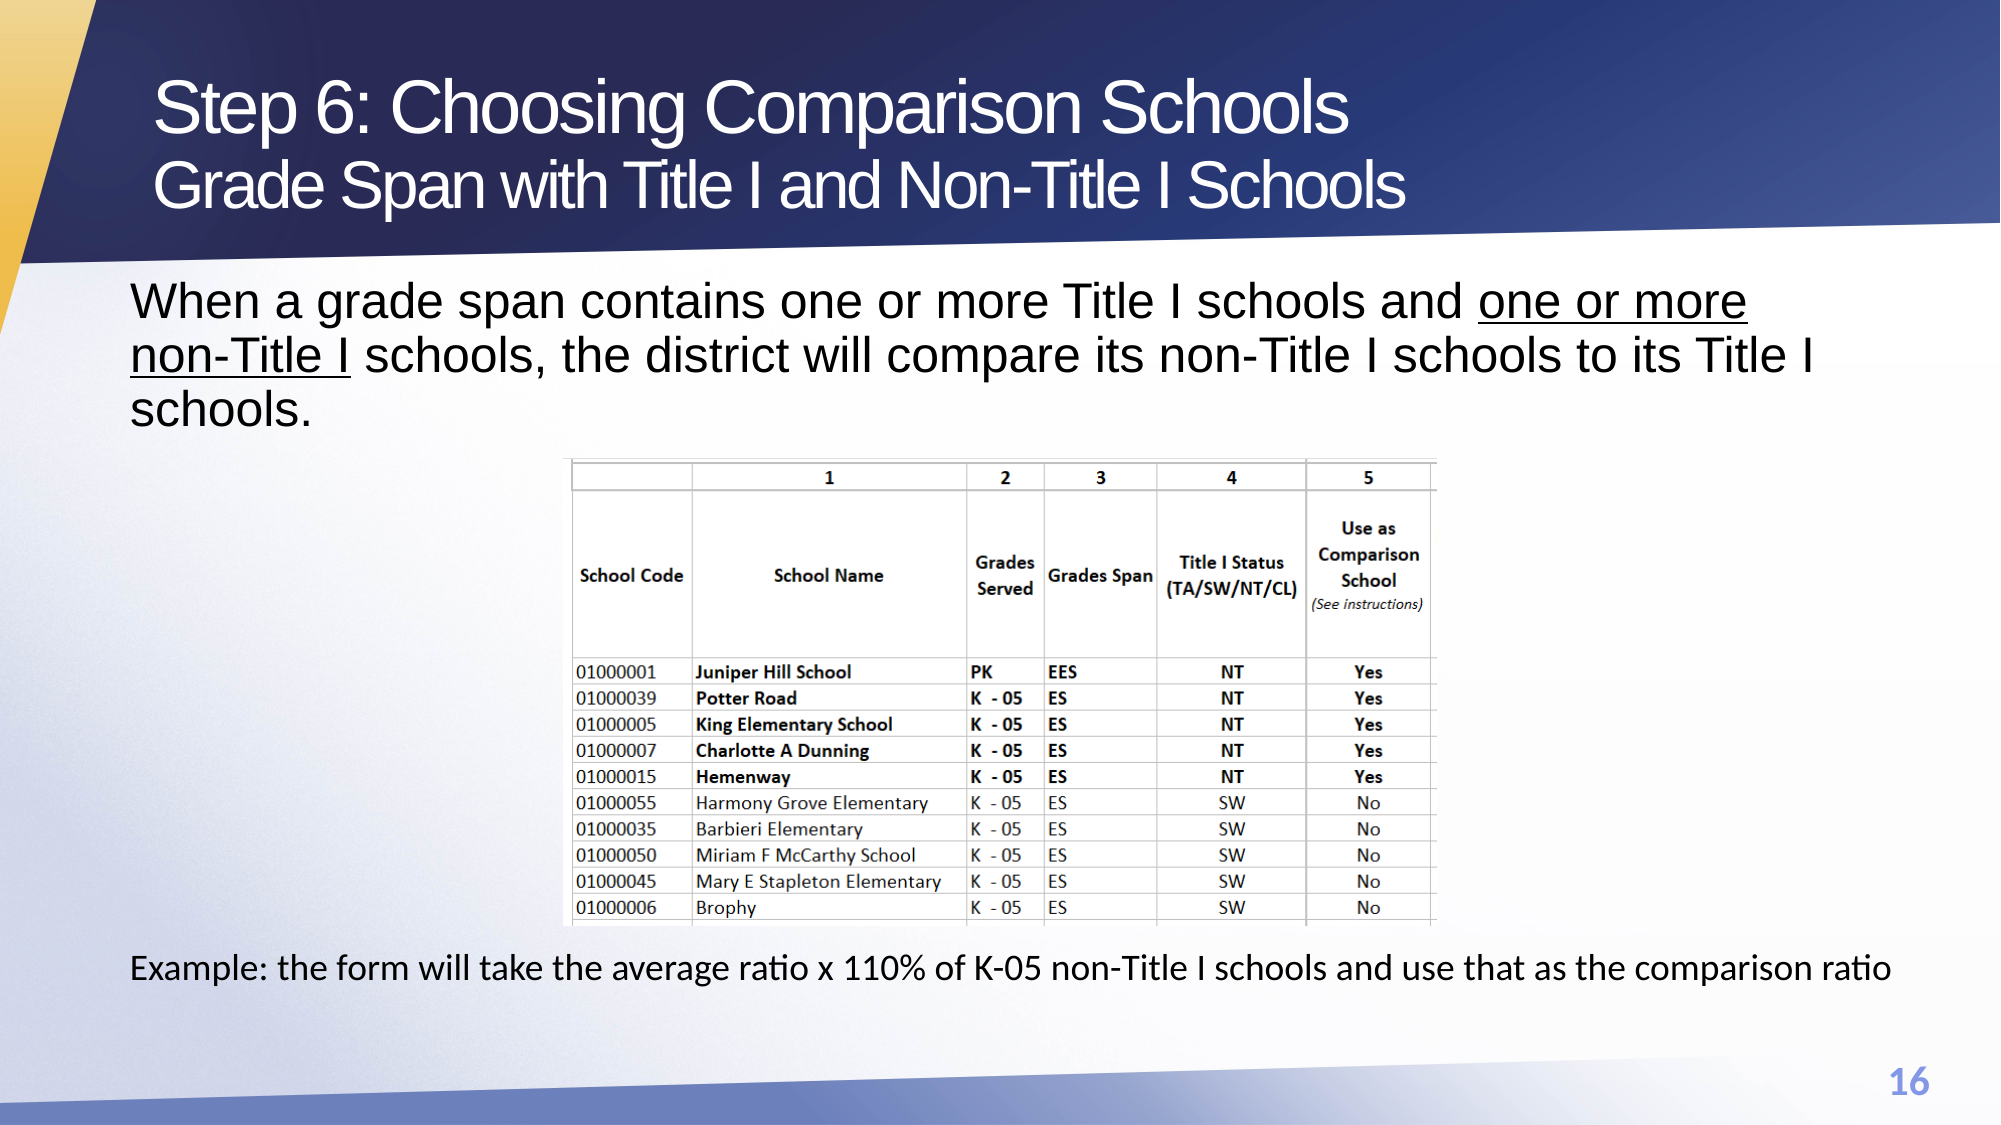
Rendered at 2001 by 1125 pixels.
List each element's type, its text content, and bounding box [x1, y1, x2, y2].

list When a grade span contains one or more Title I schools and one or more non-Title I schools, the district will compare its non-Title I schools to its Title I schools. [115, 268, 1863, 452]
picture [0, 0, 2000, 1125]
title Step 6: Choosing Comparison Schools Grade Span with Title I and Non-Title I Schools [137, 59, 1863, 231]
text_box Example: the form will take the average ratio x 110% of K-05 non-Title I schools and use that as the comparison ratio [115, 935, 1939, 1041]
